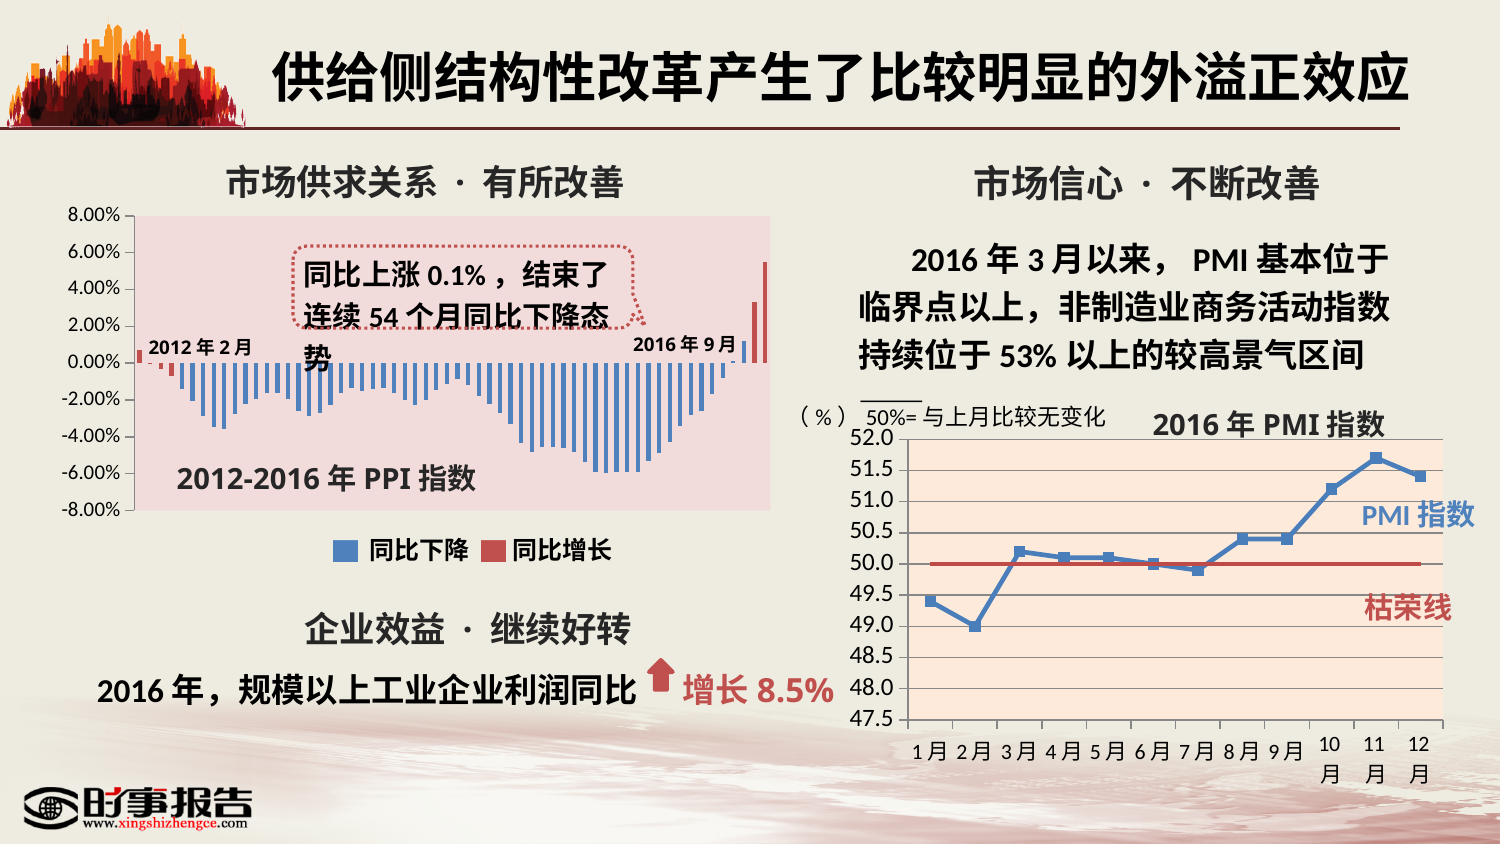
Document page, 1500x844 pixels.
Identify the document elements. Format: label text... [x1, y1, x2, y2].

picture [0, 11, 246, 129]
text_box PMI指数 [1461, 488, 1491, 539]
text_box 企业效益 · 继续好转 [289, 600, 654, 647]
text_box 市场信心 · 不断改善 [958, 152, 1336, 213]
text_box ▇ 同比下降 ▇ 同比增长 [318, 535, 639, 573]
text_box 供给侧结构性改革产生了比较明显的外溢正效应 [256, 36, 1426, 116]
picture [23, 781, 256, 836]
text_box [280, 234, 645, 346]
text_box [46, 198, 786, 528]
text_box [81, 649, 803, 718]
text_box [808, 395, 1456, 798]
text_box 枯荣线 [1461, 582, 1468, 632]
text_box 2016年3月以来，PMI基本位于临界点以上，非制造业商务活动指数持续位于53%以上的较高景气区间—— [843, 222, 1430, 393]
text_box 市场供求关系 · 有所改善 [210, 152, 645, 197]
